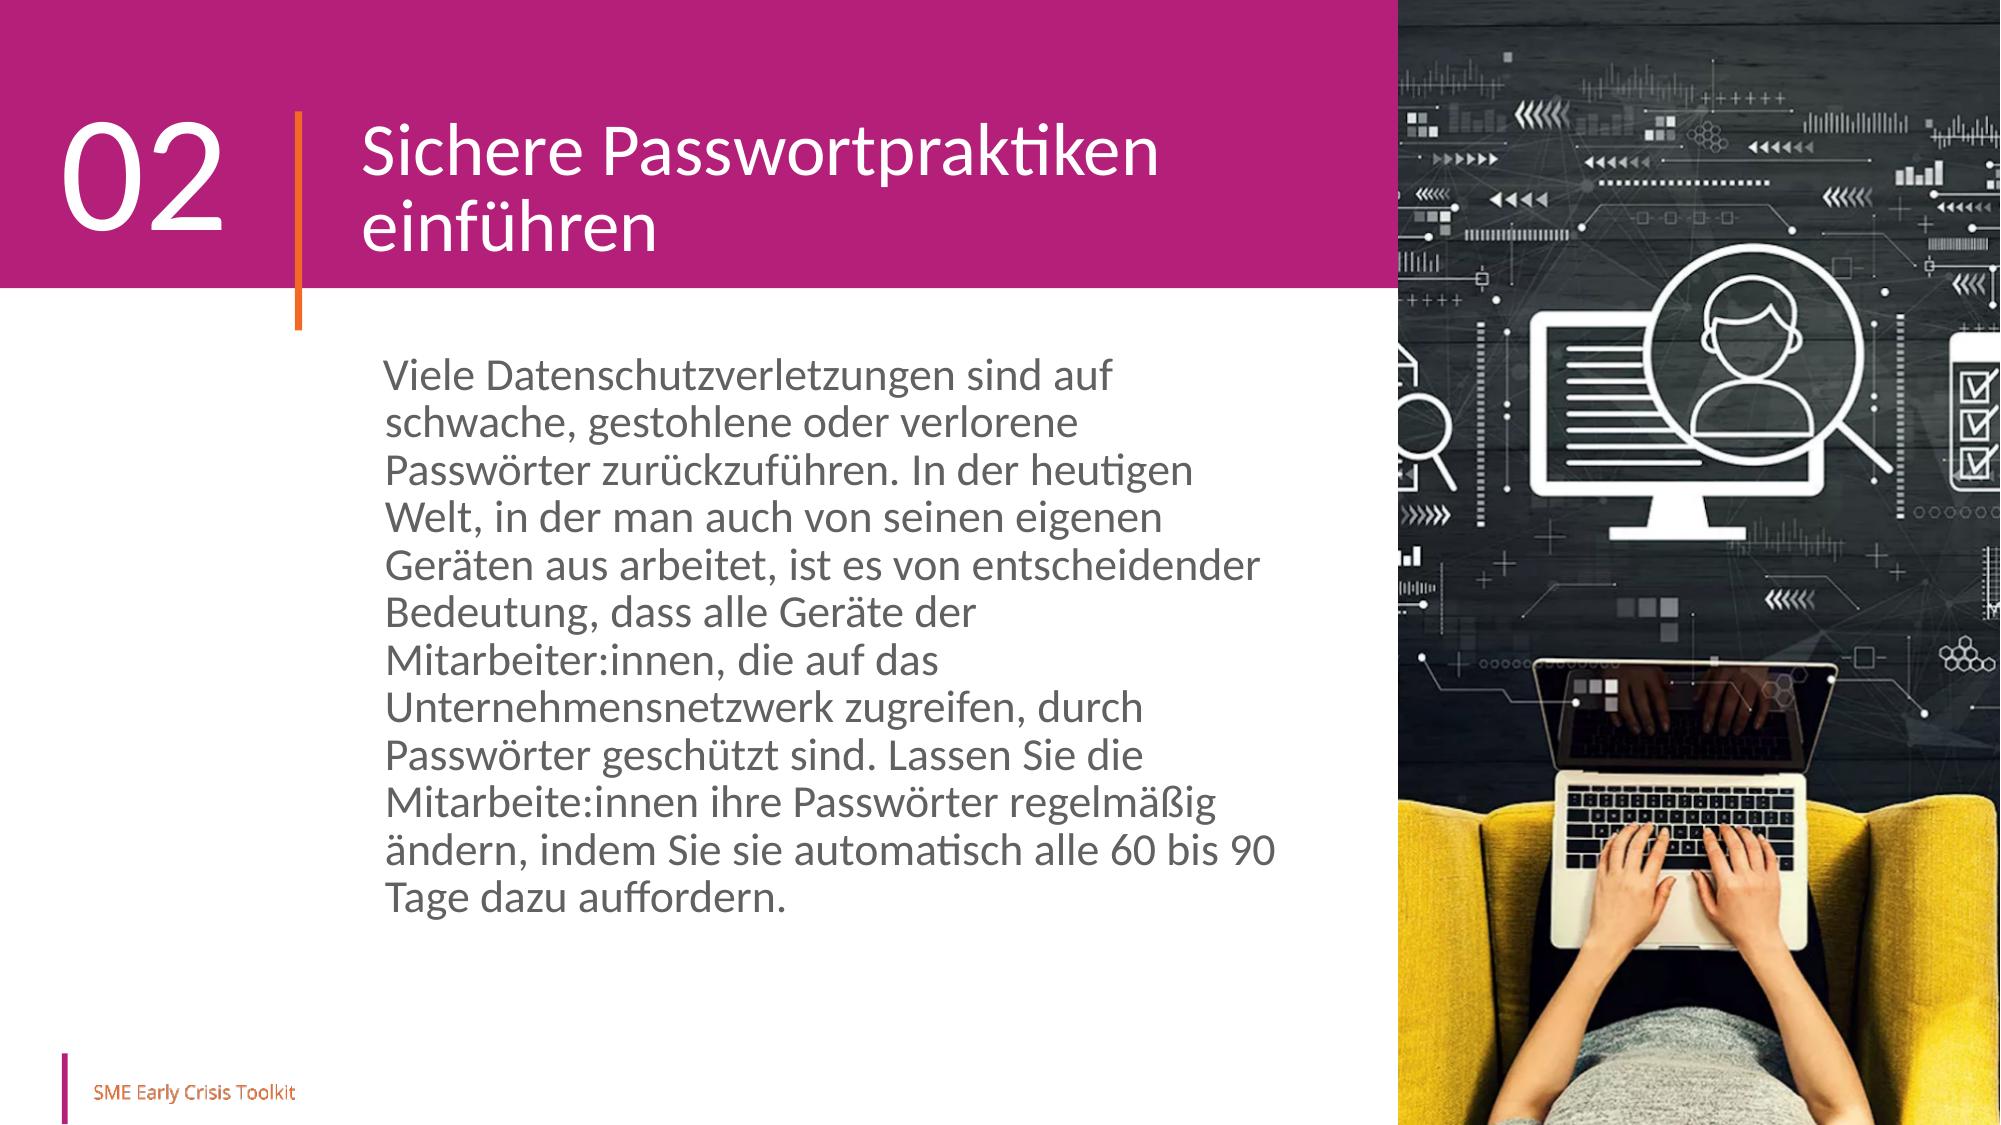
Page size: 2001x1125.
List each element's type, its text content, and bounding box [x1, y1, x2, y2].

picture [83, 1079, 295, 1104]
picture [1398, 0, 2000, 1125]
text_box 02 [45, 78, 310, 331]
text_box [294, 110, 303, 331]
list Viele Datenschutzverletzungen sind auf schwache, gestohlene oder verlorene Passwörter zurückzuführen. In der heutigen Welt, in der man auch von seinen eigenen Geräten aus arbeitet, ist es von entscheidender Bedeutung, dass alle Geräte der Mitarbeiter:innen, die auf das Unternehmensnetzwerk zugreifen, durch Passwörter geschützt sind. Lassen Sie die Mitarbeite:innen ihre Passwörter regelmäßig ändern, indem Sie sie automatisch alle 60 bis 90 Tage dazu auffordern. [367, 346, 1298, 964]
list Sichere Passwortpraktiken einführen [346, 111, 1221, 364]
